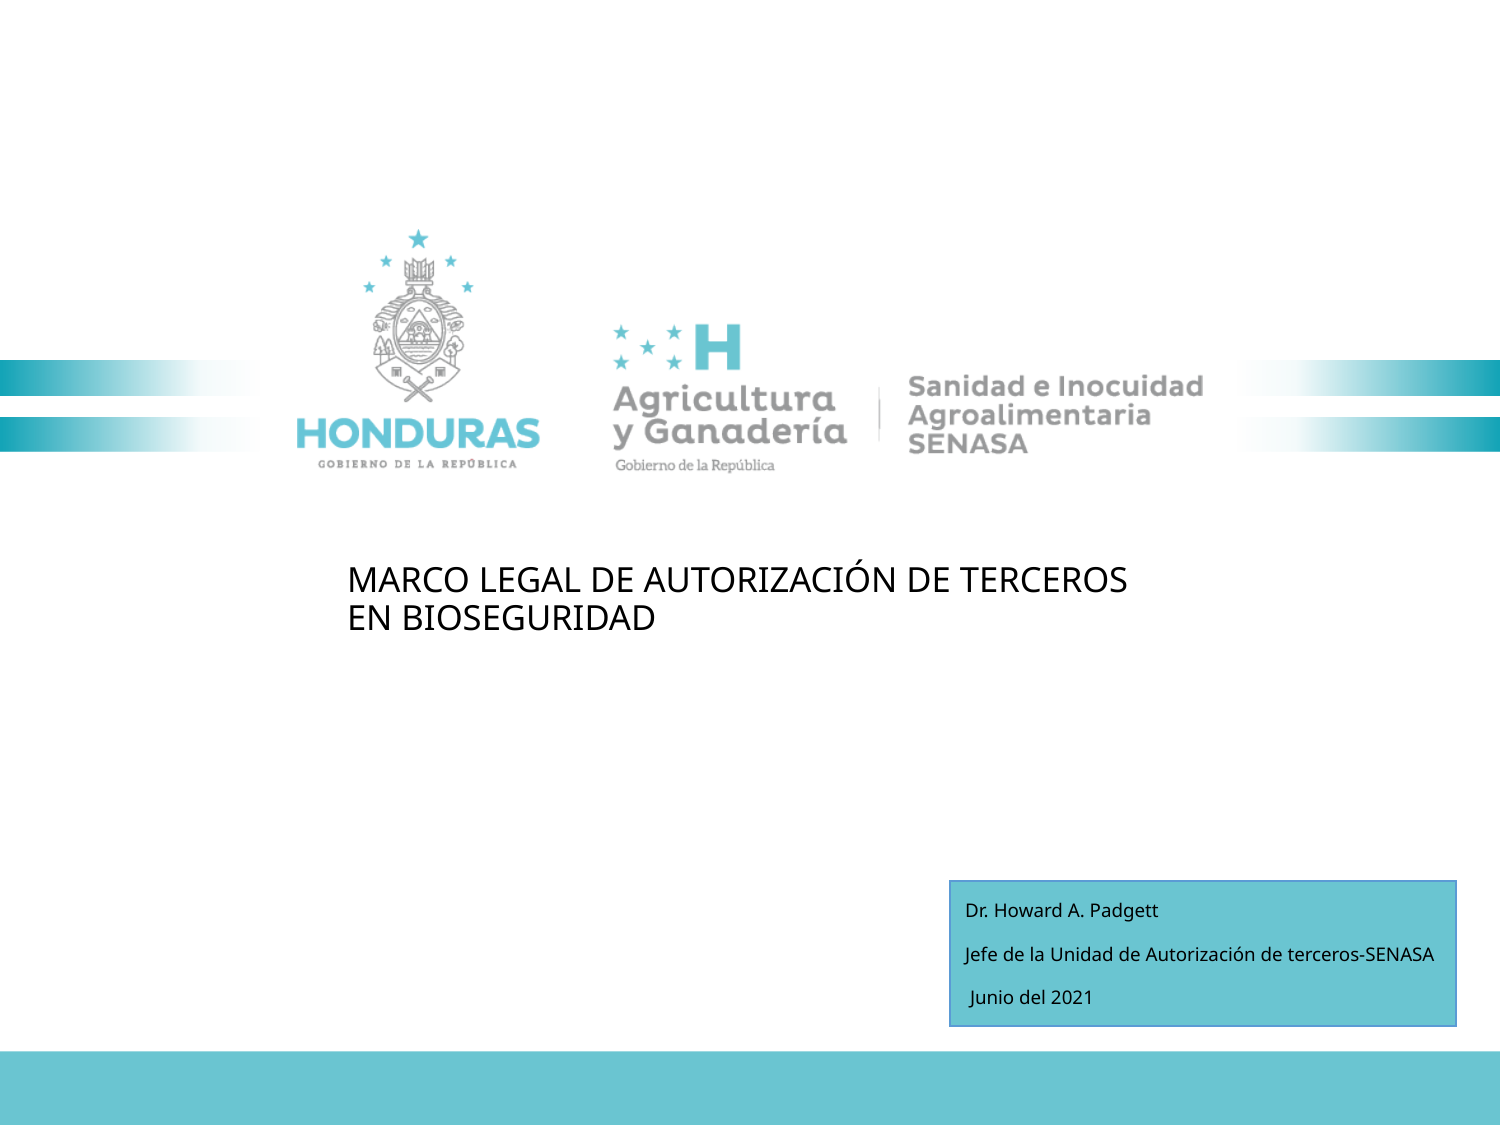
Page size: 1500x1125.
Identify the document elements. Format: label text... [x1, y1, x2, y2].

text_box [0, 1050, 1500, 1125]
text_box MARCO LEGAL DE AUTORIZACIÓN DE TERCEROS EN BIOSEGURIDAD [332, 555, 1168, 646]
picture [0, 337, 262, 475]
picture [297, 229, 1500, 475]
text_box Dr. Howard A. Padgett Jefe de la Unidad de Autorización de terceros-SENASA Junio del 2021 [949, 880, 1457, 1027]
